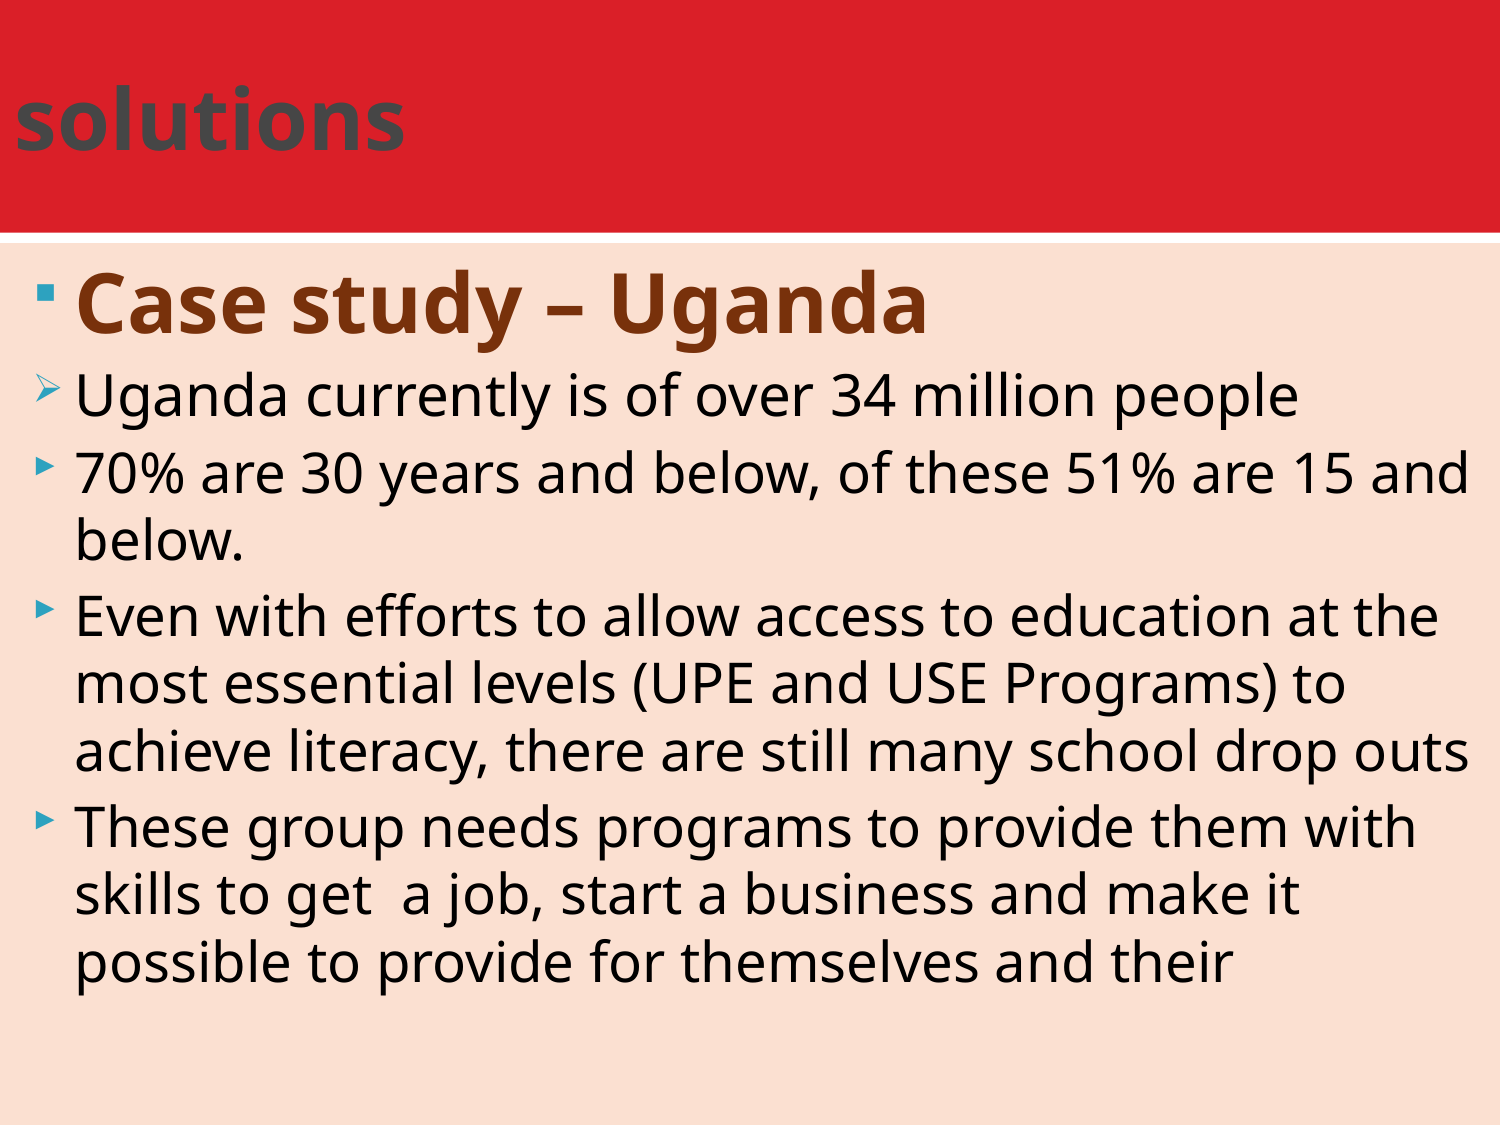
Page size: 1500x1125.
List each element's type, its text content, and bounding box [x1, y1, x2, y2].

title solutions [0, 0, 1500, 233]
list Case study – Uganda Uganda currently is of over 34 million people 70% are 30 years and below, of these 51% are 15 and below. Even with efforts to allow access to education at the most essential levels (UPE and USE Programs) to achieve literacy, there are still many school drop outs These group needs programs to provide them with skills to get a job, start a business and make it possible to provide for themselves and their [0, 243, 1500, 1125]
